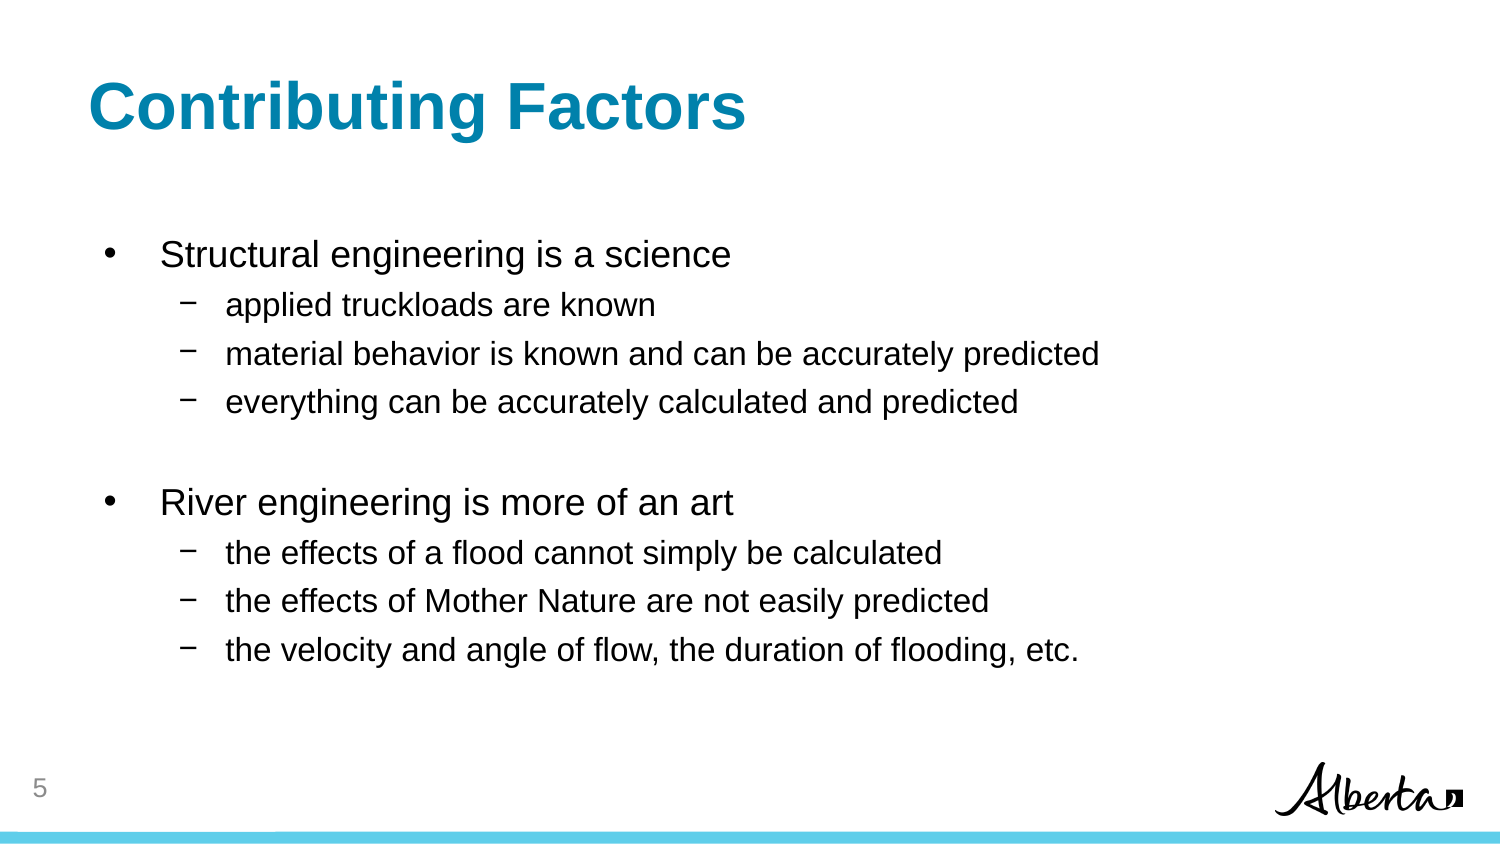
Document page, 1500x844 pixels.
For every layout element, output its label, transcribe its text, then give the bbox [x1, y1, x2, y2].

title Contributing Factors [88, 55, 1437, 141]
picture [1275, 762, 1463, 816]
list Structural engineering is a science applied truckloads are known material behavior is known and can be accurately predicted everything can be accurately calculated and predicted River engineering is more of an art the effects of a flood cannot simply be calculated the effects of Mother Nature are not easily predicted the velocity and angle of flow, the duration of flooding, etc. [88, 222, 1439, 753]
slide_number 4 [17, 764, 356, 810]
